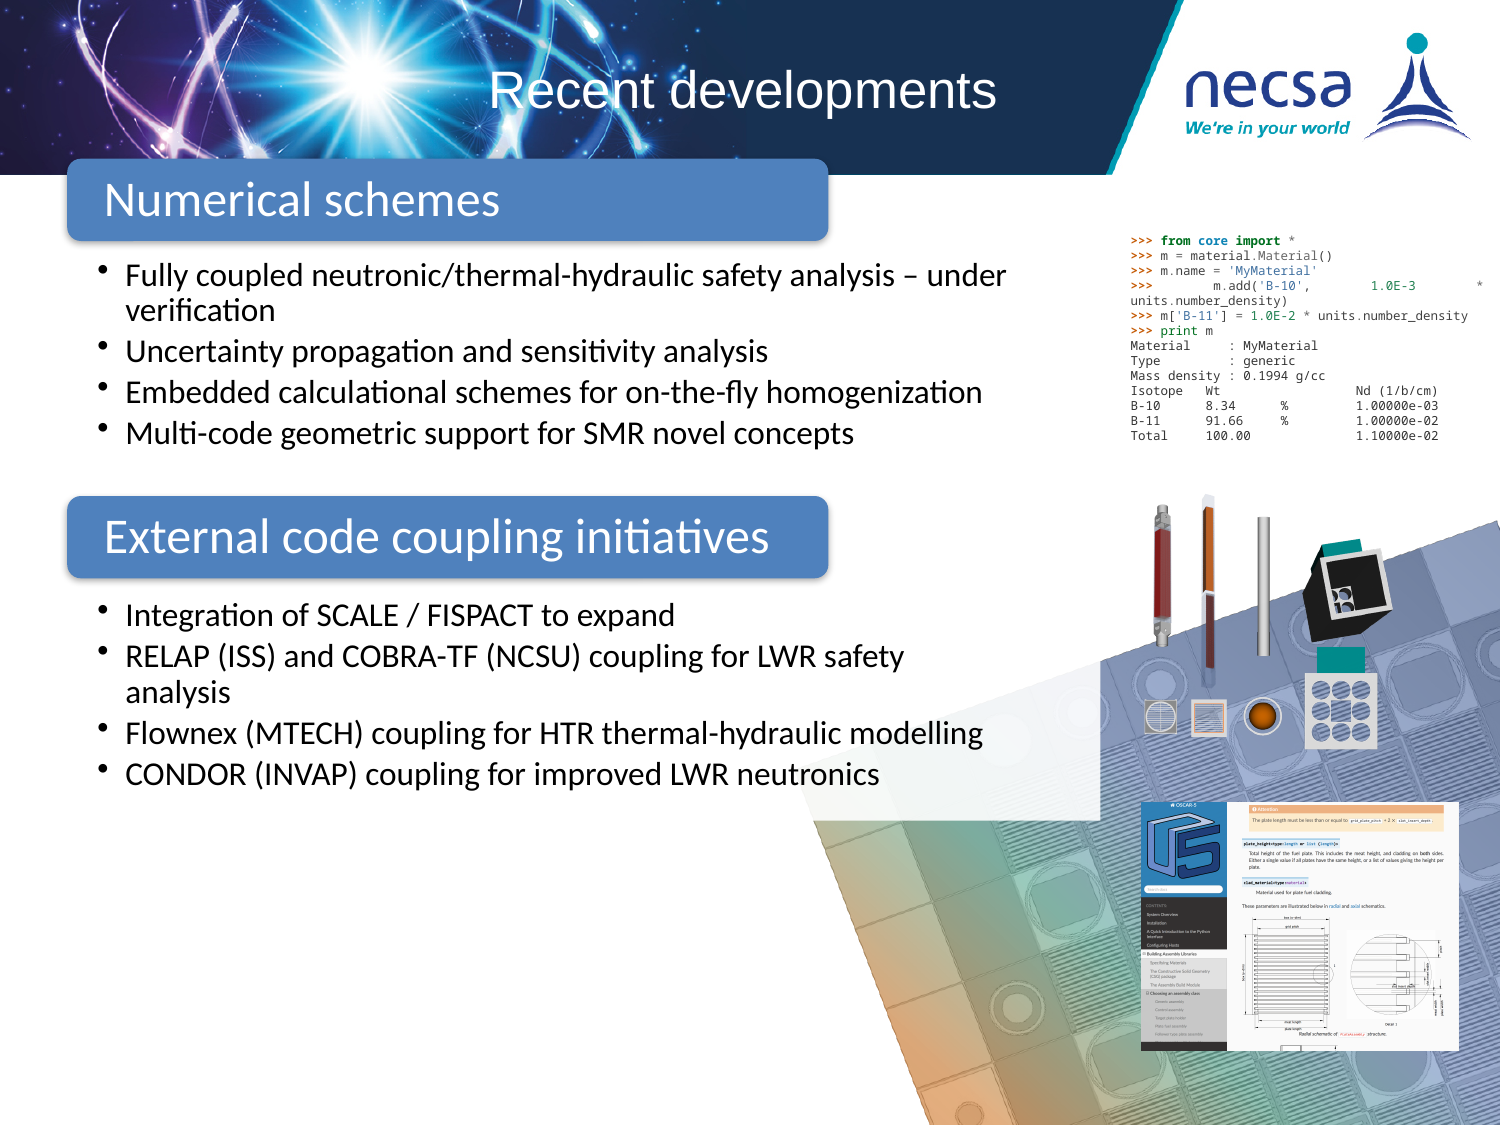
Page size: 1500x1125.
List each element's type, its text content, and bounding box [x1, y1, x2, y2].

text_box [12, 156, 1101, 821]
text_box >>> from core import * >>> m = material.Material() >>> m.name = 'MyMaterial' >>> m.add('B-10', 1.0E-3 * units.number_density) >>> m['B-11'] = 1.0E-2 * units.number_density >>> print m Material : MyMaterial Type : generic Mass density : 0.1994 g/cc Isotope Wt Nd (1/b/cm) B-10 8.34 % 1.00000e-03 B-11 91.66 % 1.00000e-02 Total 100.00 1.10000e-02 [1123, 225, 1491, 450]
title Recent developments [179, 29, 1101, 146]
picture [0, 0, 1500, 1125]
